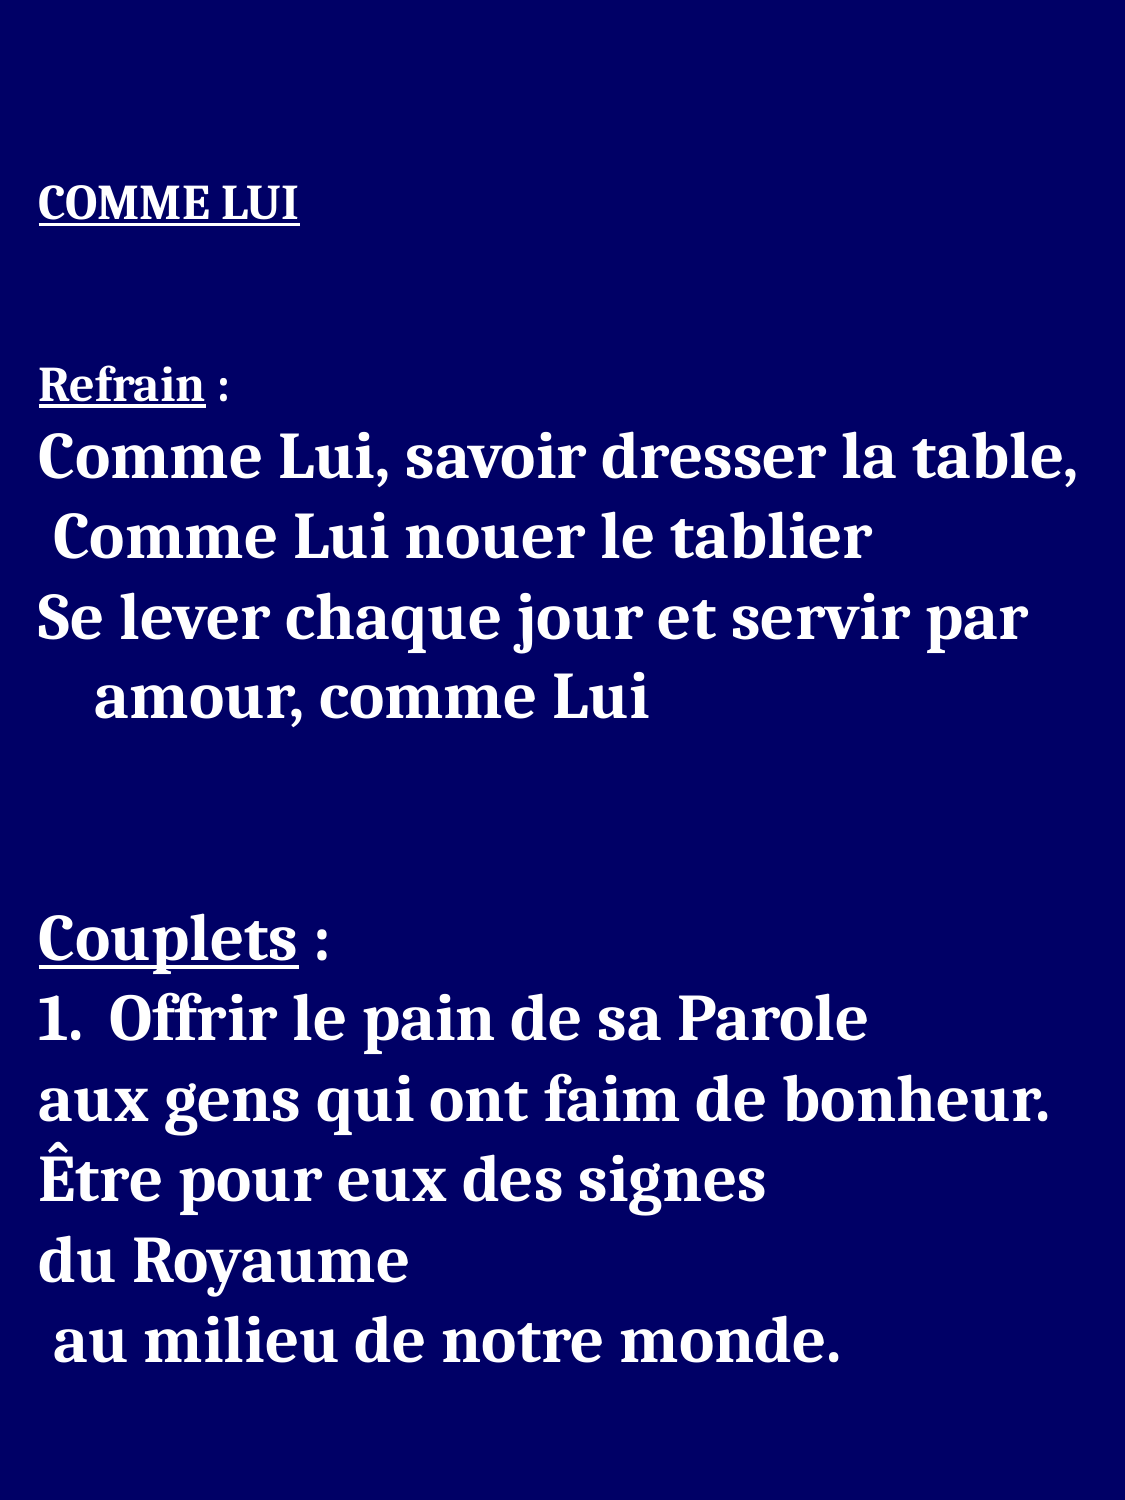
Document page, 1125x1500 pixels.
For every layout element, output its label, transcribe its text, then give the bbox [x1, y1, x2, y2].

text_box COMME LUI Refrain : Comme Lui, savoir dresser la table, Comme Lui nouer le tablier Se lever chaque jour et servir par amour, comme Lui Couplets : Offrir le pain de sa Parole aux gens qui ont faim de bonheur. Être pour eux des signes du Royaume au milieu de notre monde. 2. Offrir le pain de sa Présence aux gens qui ont faim d’être aimés. Être pour eux des signes d’espérance au milieu de notre monde. [23, 101, 1125, 1500]
